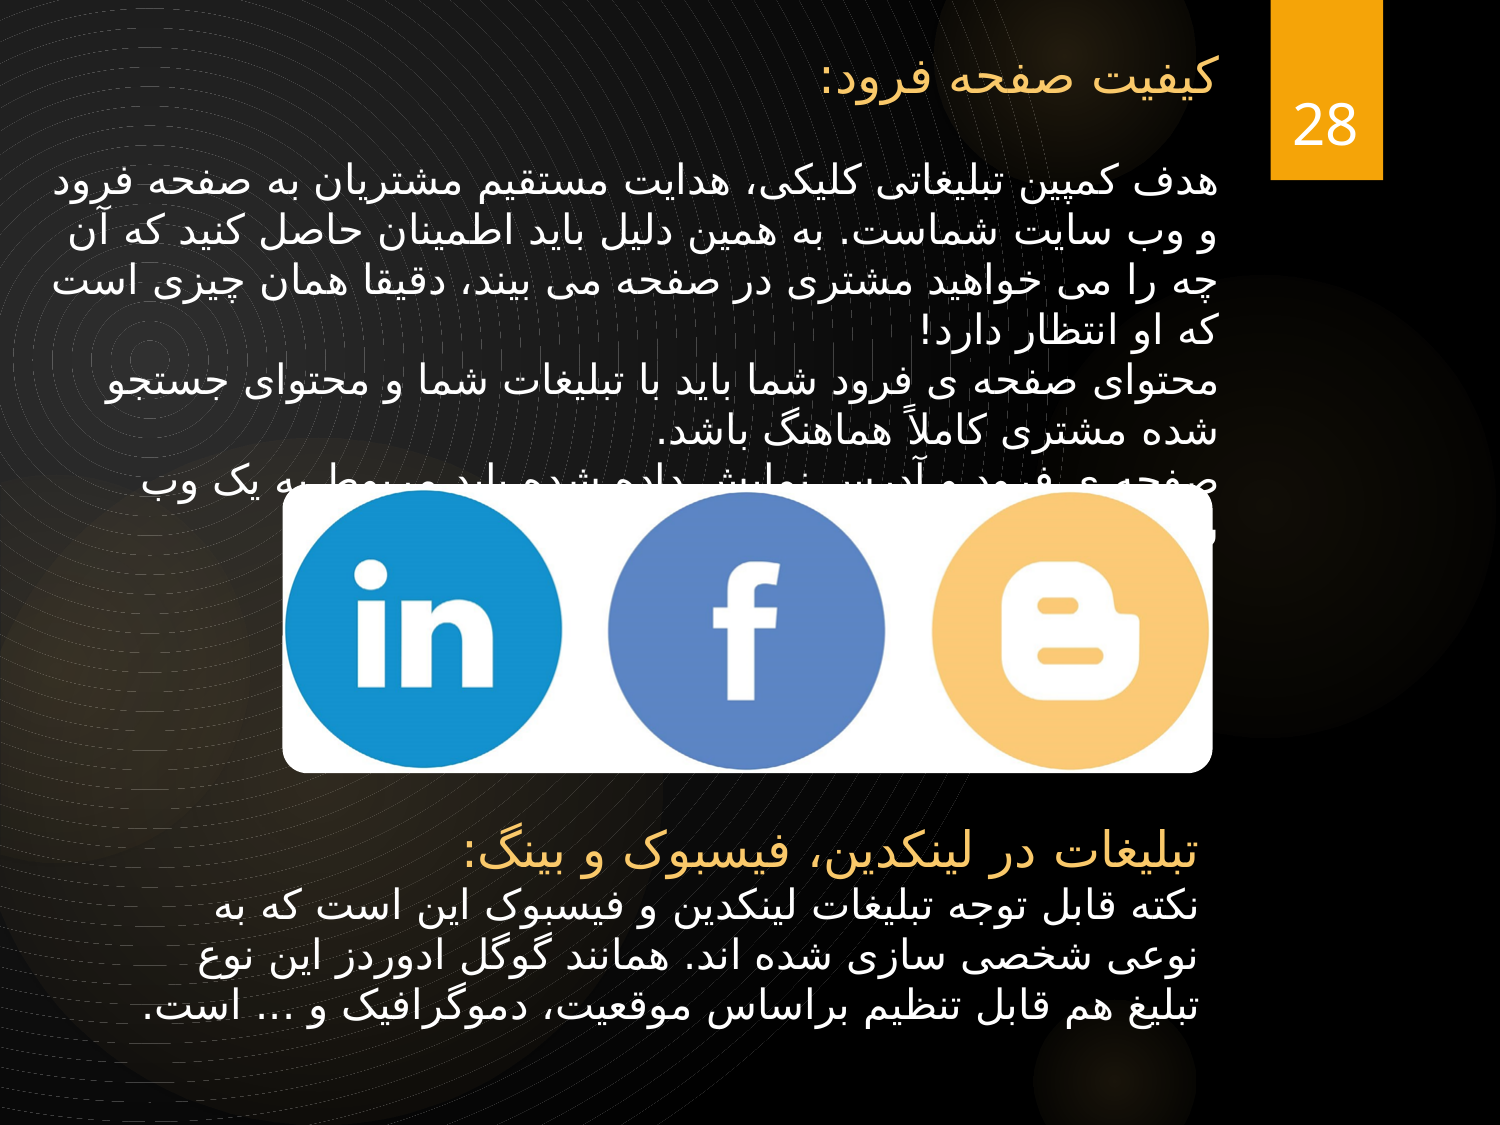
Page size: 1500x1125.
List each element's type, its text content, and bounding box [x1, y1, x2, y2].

picture [282, 483, 1213, 774]
text_box تبلیغات در لینکدین، فیسبوک و بینگ: نکته قابل توجه تبلیغات لینکدین و فیسبوک این است که به نوعی شخصی سازی شده اند. همانند گوگل ادوردز این نوع تبلیغ هم قابل تنظیم براساس موقعیت، دموگرافیک و ... است. [110, 810, 1216, 1035]
slide_number 28 [1273, 48, 1378, 175]
text_box کیفیت صفحه فرود: هدف کمپین تبلیغاتی کلیکی، هدایت مستقیم مشتریان به صفحه فرود و وب سایت شماست. به همین دلیل باید اطمینان حاصل کنید که آن چه را می خواهید مشتری در صفحه می بیند، دقیقا همان چیزی است که او انتظار دارد! محتوای صفحه ی فرود شما باید با تبلیغات شما و محتوای جستجو شده مشتری کاملاً هماهنگ باشد. صفحه ی فرود و آدرس نمایش داده شده باید مربوط به یک وب سایت باشد. [29, 35, 1235, 606]
